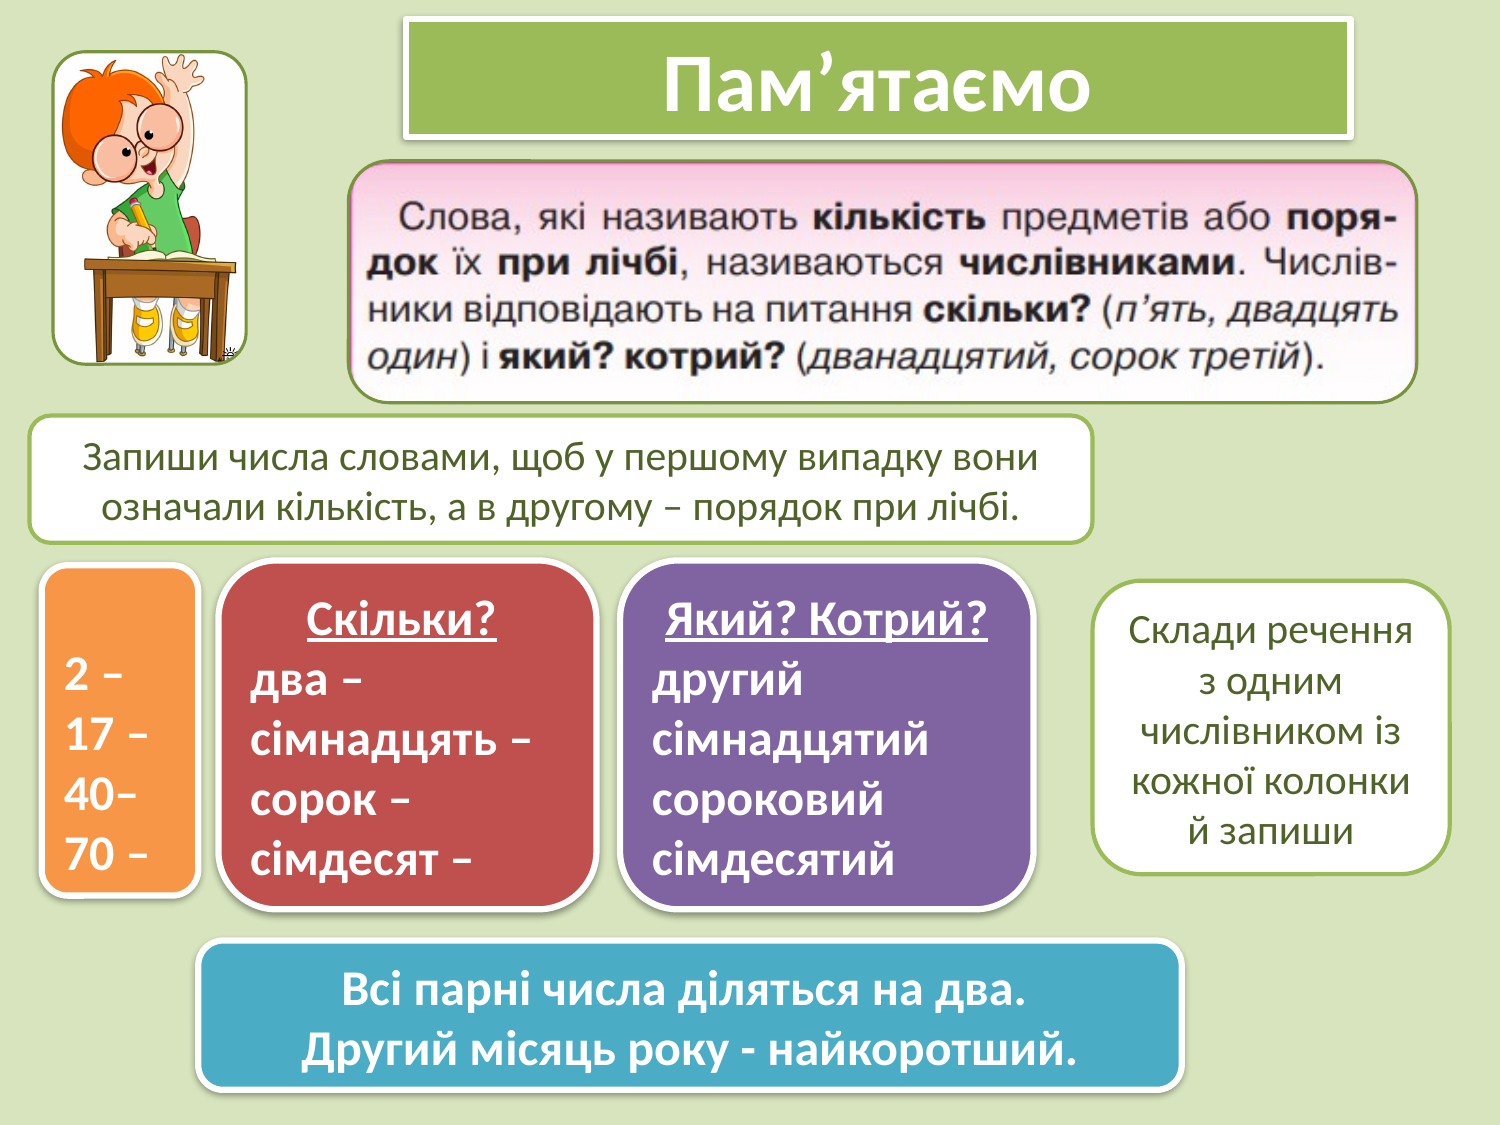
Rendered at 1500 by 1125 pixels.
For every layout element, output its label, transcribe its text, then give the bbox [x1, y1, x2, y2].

text_box Запиши числа словами, щоб у першому випадку вони означали кількість, а в другому – порядок при лічбі. [27, 413, 1095, 545]
picture [52, 51, 247, 365]
title Пам’ятаємо [403, 16, 1354, 140]
text_box Скільки? два – сімнадцять – сорок – сімдесят – [215, 557, 600, 913]
picture [348, 160, 1418, 403]
text_box Який? Котрий? другий сімнадцятий сороковий сімдесятий [616, 557, 1037, 913]
text_box Всі парні числа діляться на два. Другий місяць року - найкоротший. [195, 937, 1185, 1093]
text_box 2 – 17 – 40– 70 – [38, 562, 202, 899]
text_box Склади речення з одним числівником із кожної колонки й запиши [1090, 578, 1452, 877]
